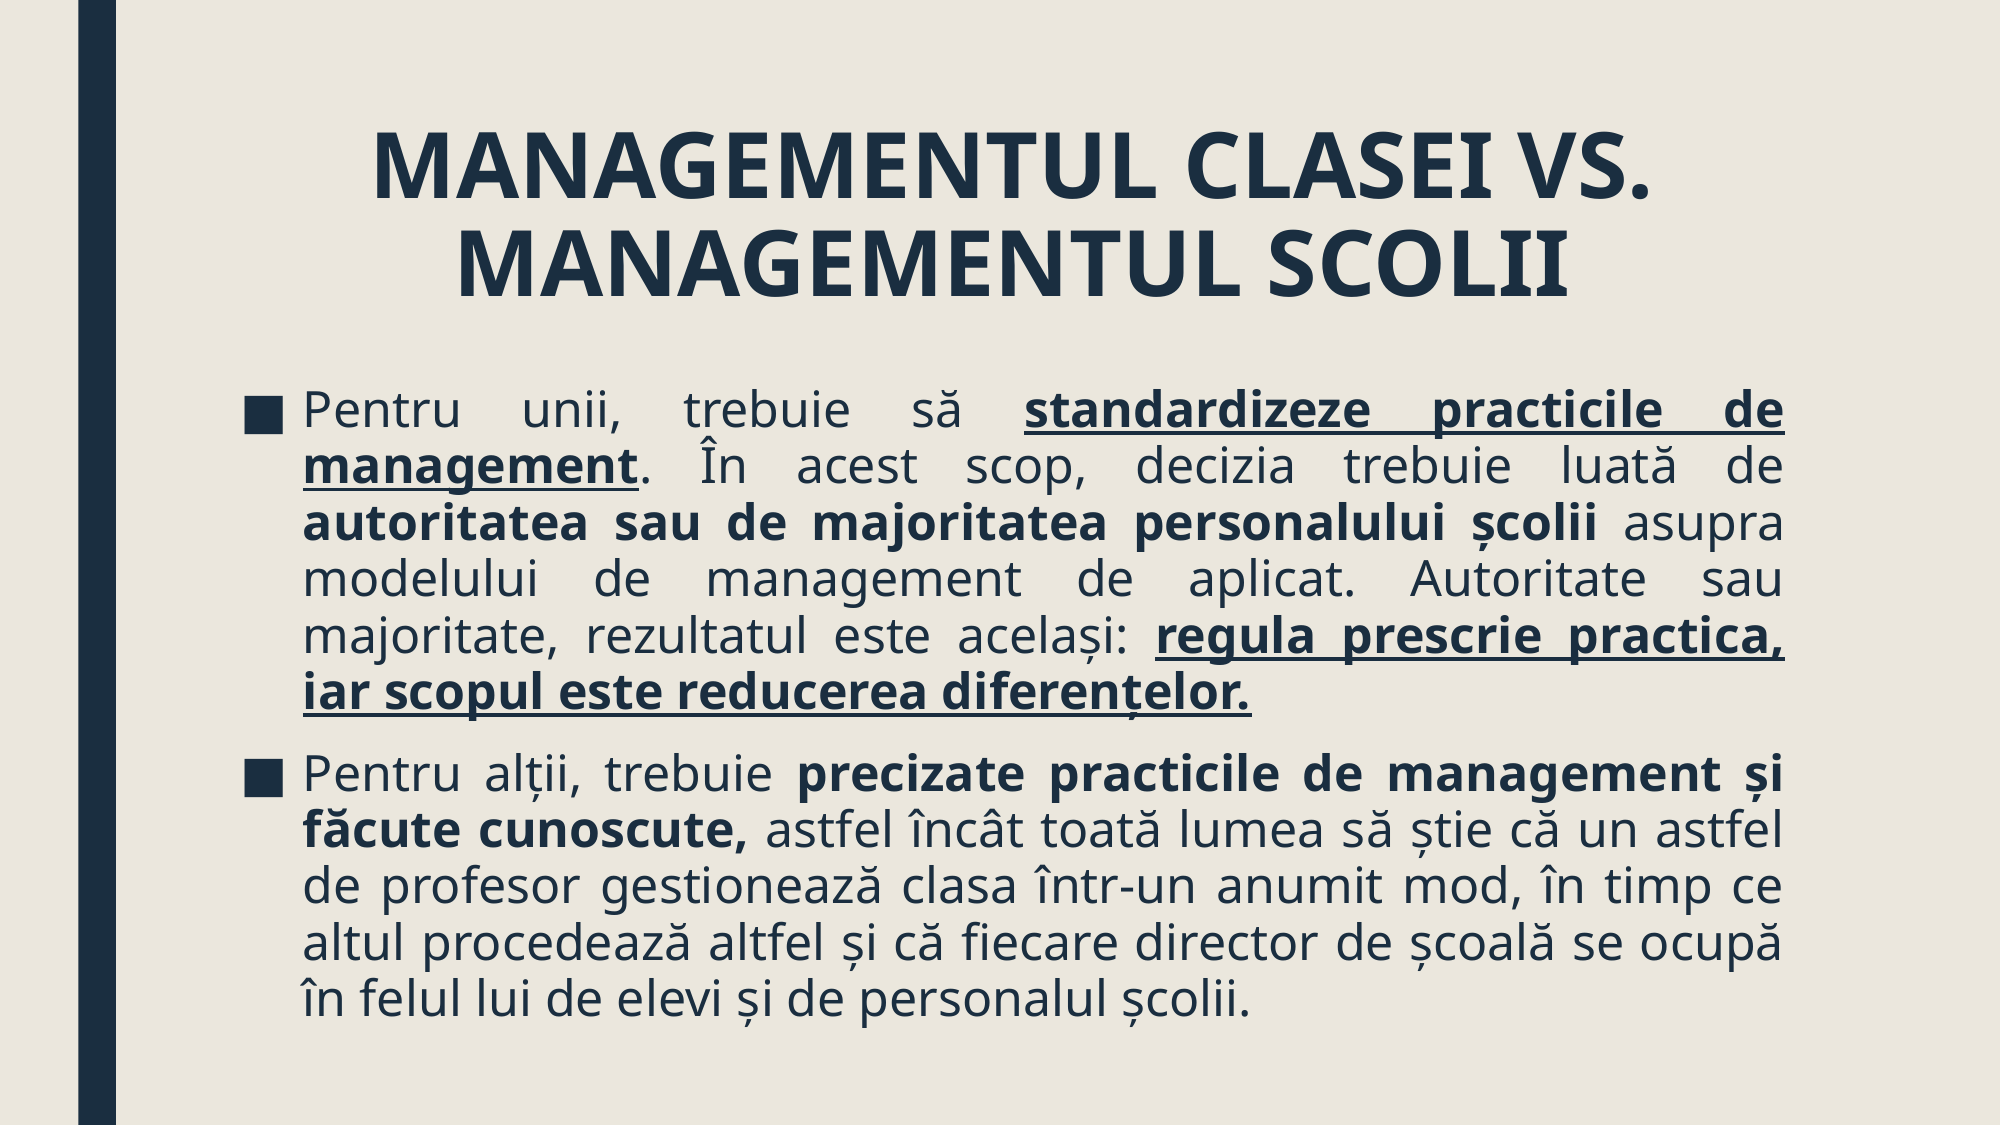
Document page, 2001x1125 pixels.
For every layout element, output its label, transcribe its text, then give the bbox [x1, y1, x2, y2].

title MANAGEMENTUL CLASEI VS. MANAGEMENTUL SCOLII [225, 112, 1800, 357]
list Pentru unii, trebuie să standardizeze practicile de management. În acest scop, decizia trebuie luată de autoritatea sau de majoritatea personalului şcolii asupra modelului de management de aplicat. Autoritate sau majoritate, rezultatul este acelaşi: regula prescrie practica, iar scopul este reducerea diferenţelor. Pentru alţii, trebuie precizate practicile de management şi făcute cunoscute, astfel încât toată lumea să ştie că un astfel de profesor gestionează clasa într-un anumit mod, în timp ce altul procedează altfel şi că fiecare director de şcoală se ocupă în felul lui de elevi şi de personalul şcolii. [225, 375, 1800, 963]
